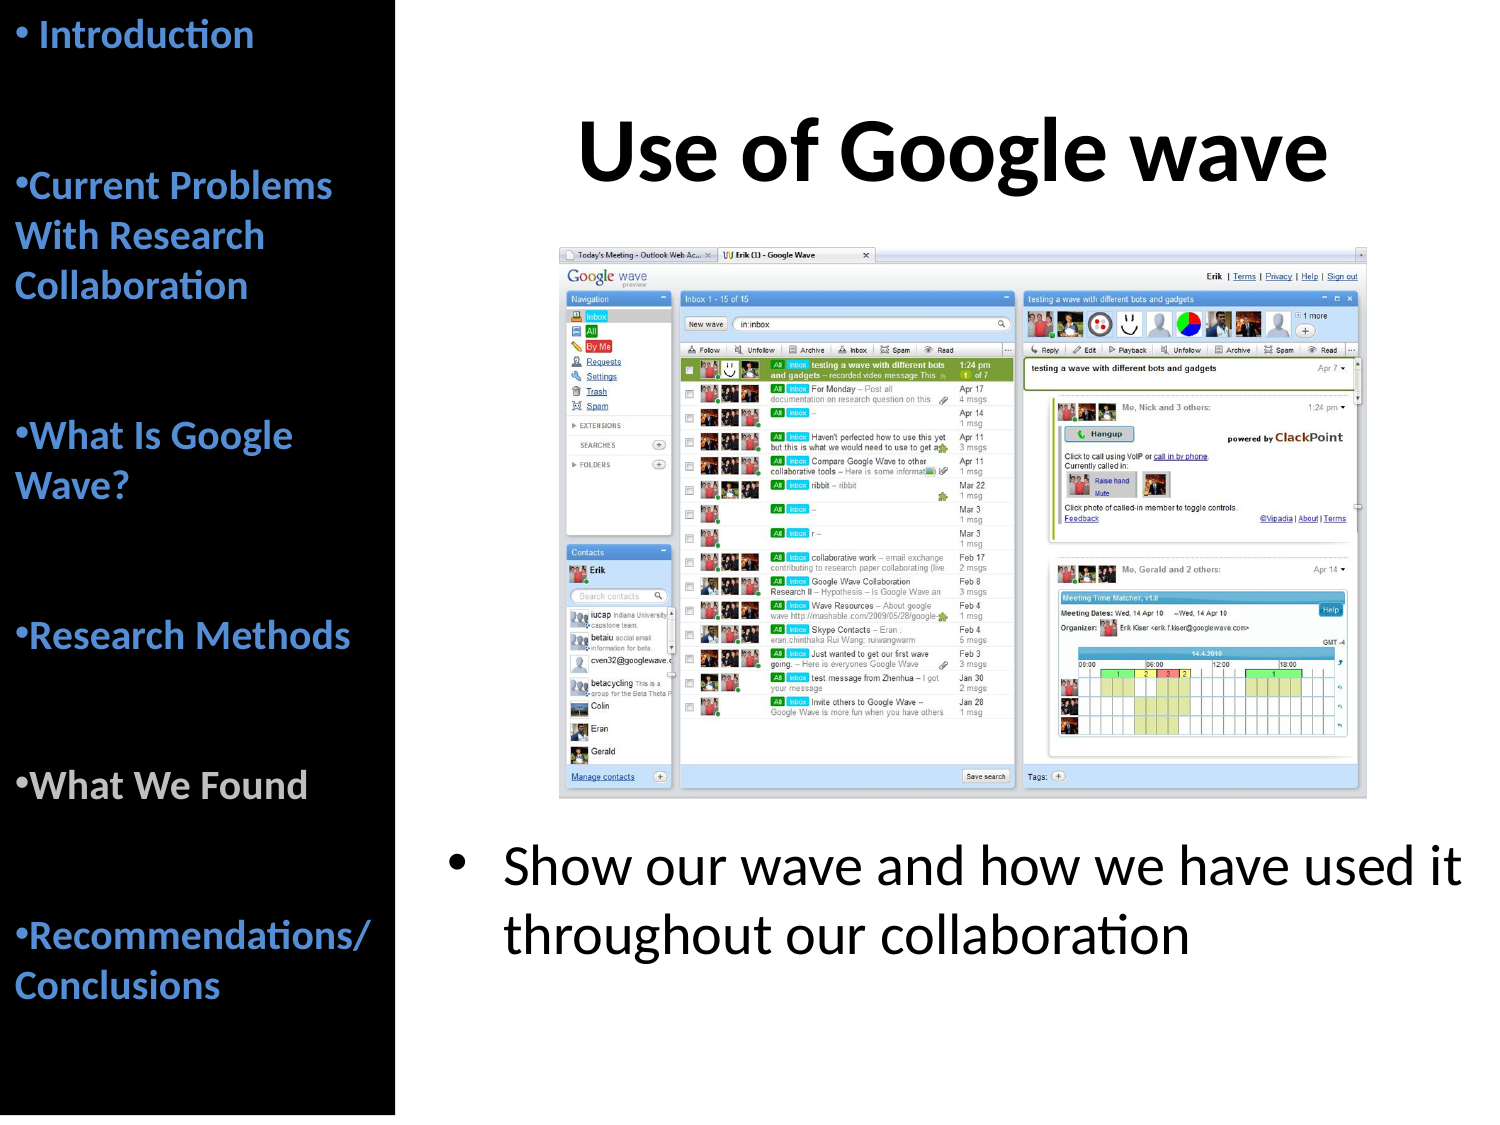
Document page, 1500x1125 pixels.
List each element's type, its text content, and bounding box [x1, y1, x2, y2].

text_box Use of Google wave [396, 82, 1461, 208]
list Show our wave and how we have used it throughout our collaboration [431, 329, 1479, 1125]
text_box Introduction Current Problems With Research Collaboration What Is Google Wave? Research Methods What We Found Recommendations/Conclusions [0, 0, 396, 1116]
picture [557, 246, 1367, 799]
